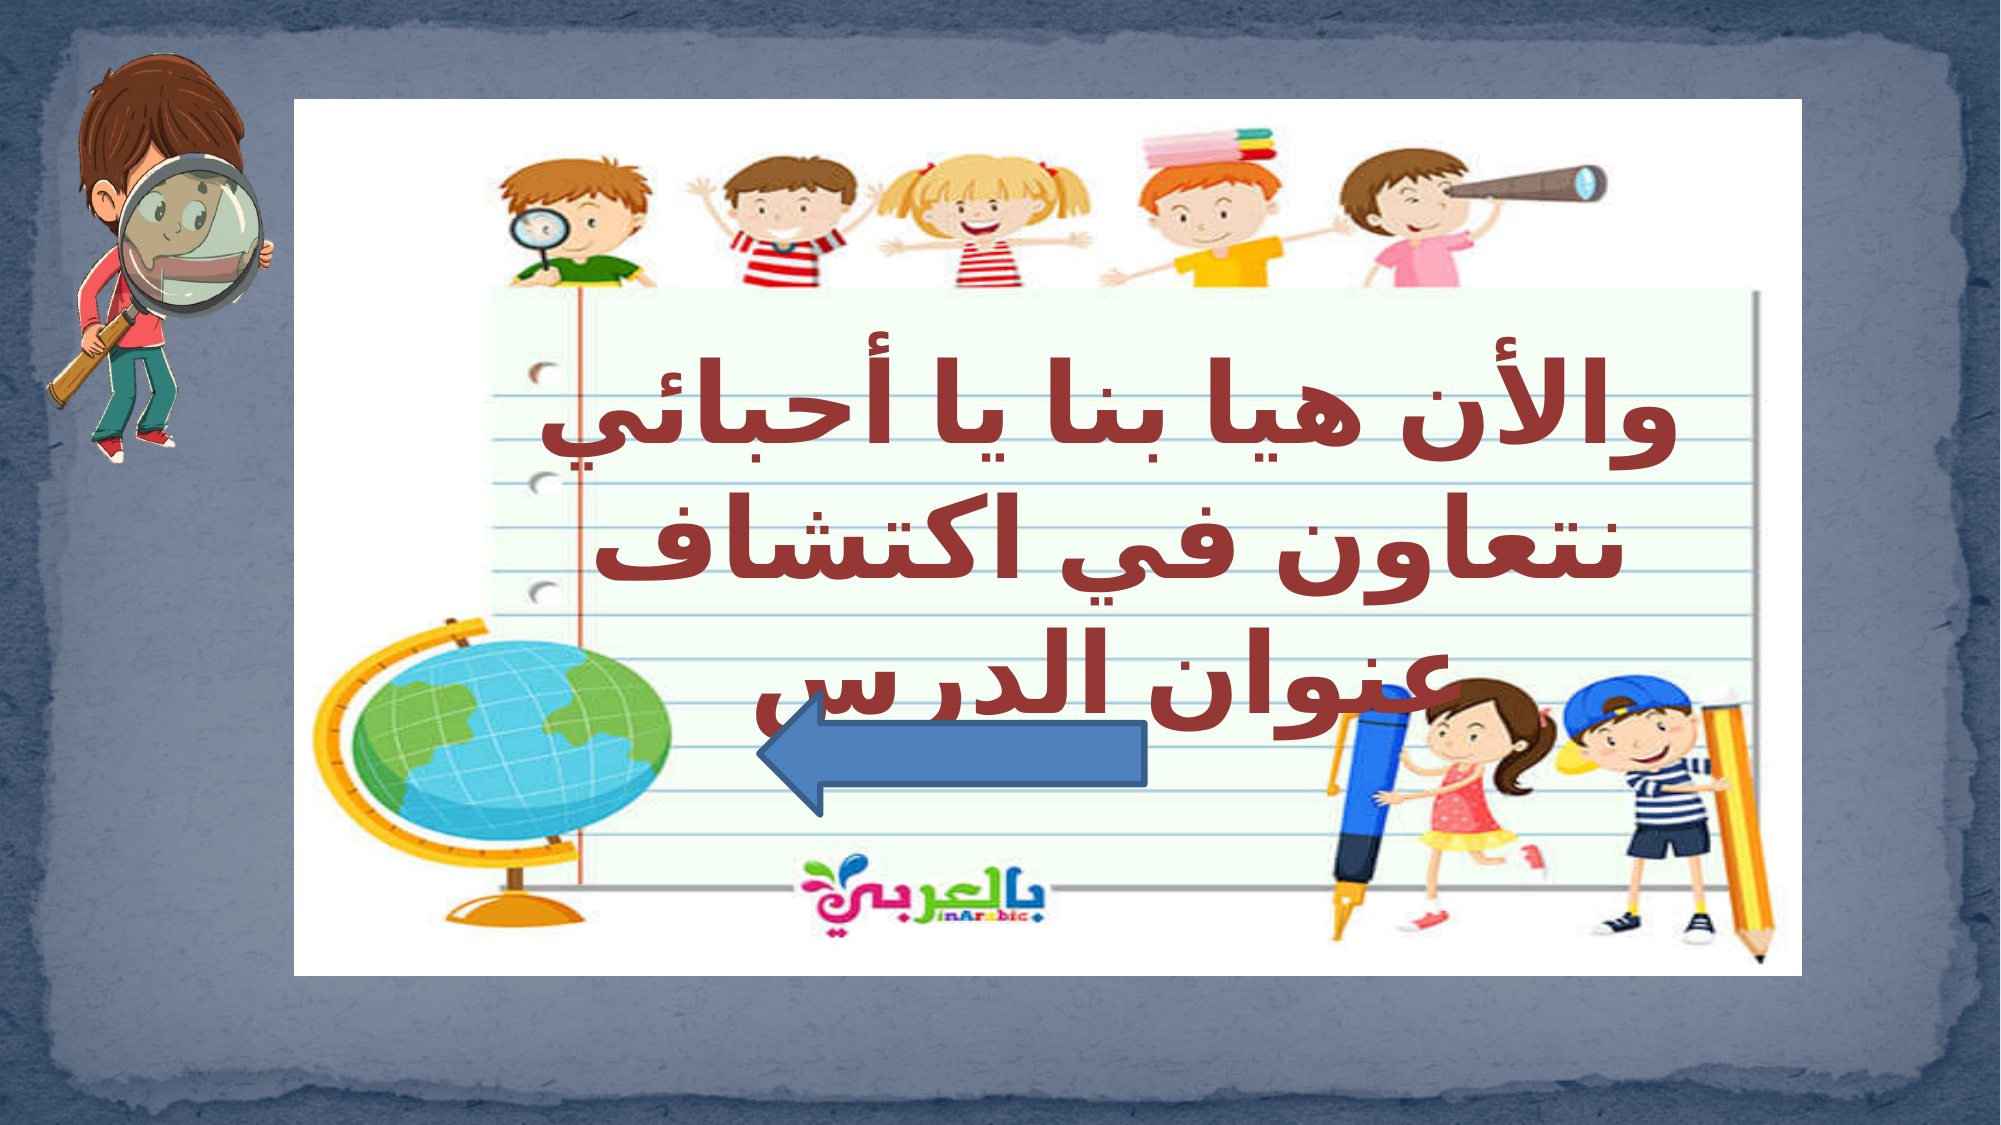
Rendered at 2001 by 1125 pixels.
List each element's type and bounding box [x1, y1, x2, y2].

picture [0, 28, 1802, 976]
